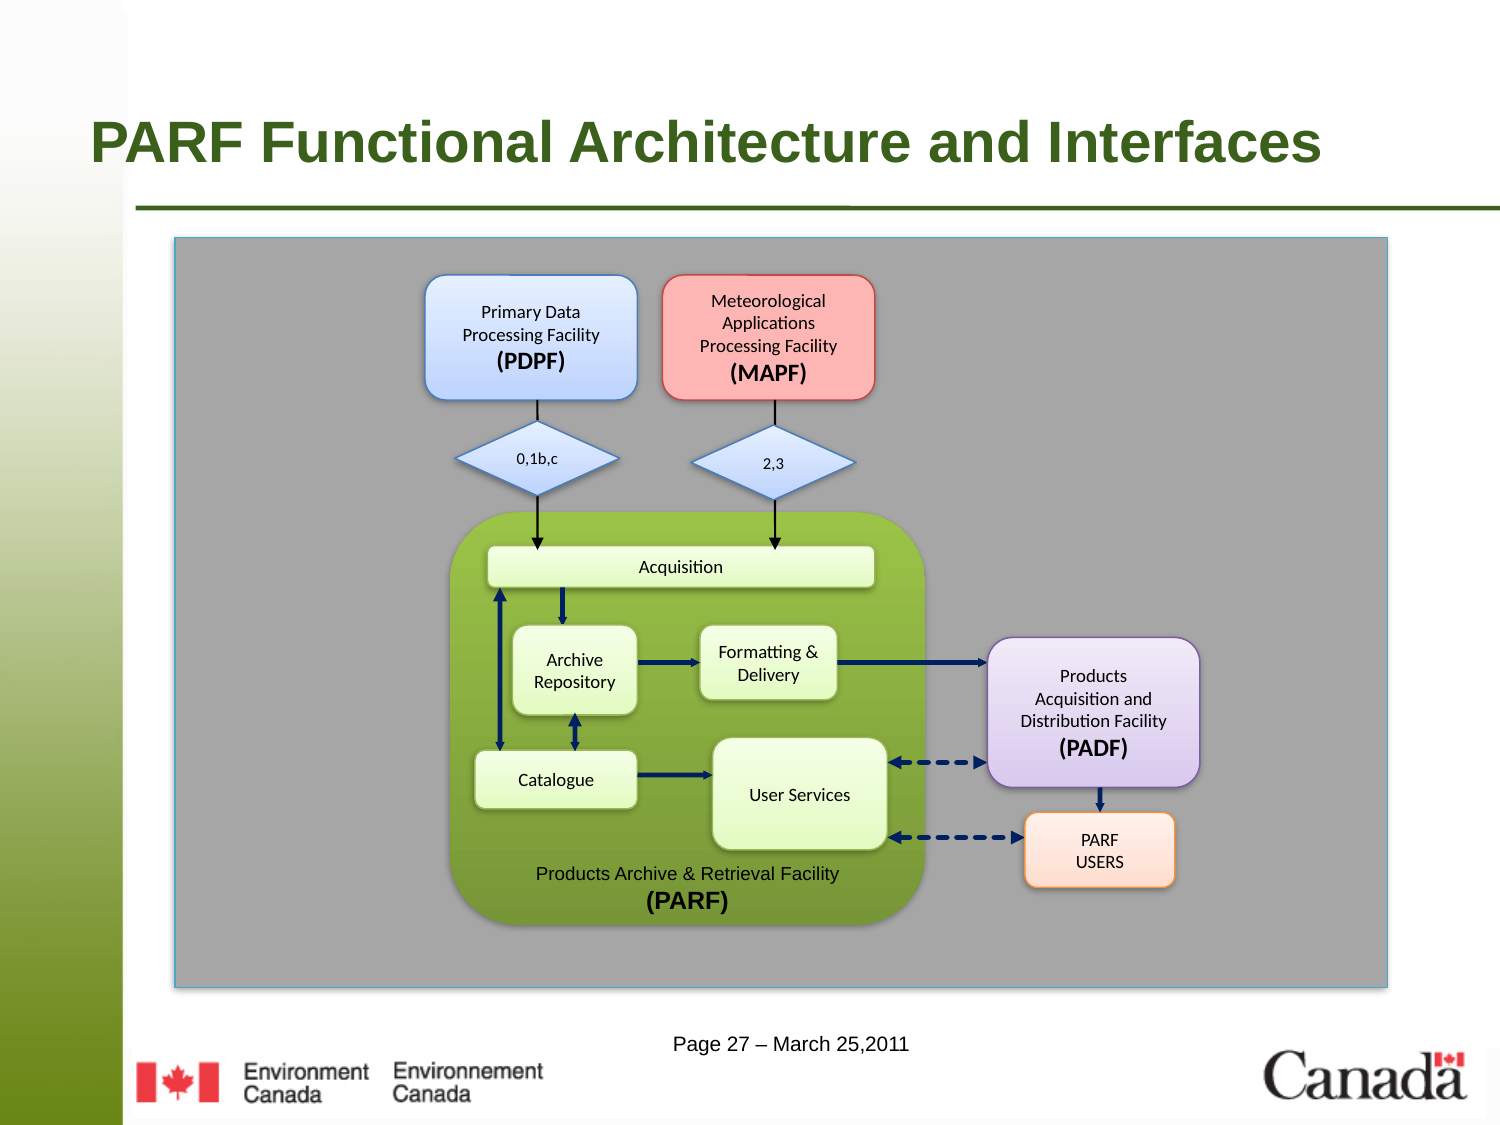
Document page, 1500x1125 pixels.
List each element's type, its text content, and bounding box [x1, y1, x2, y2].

text_box Primary Data Processing Facility (PDPF) [424, 274, 639, 401]
text_box [887, 756, 902, 769]
text_box Formatting & Delivery [699, 624, 839, 701]
text_box Catalogue [474, 749, 639, 810]
text_box Archive Repository [511, 624, 639, 716]
text_box [768, 508, 782, 550]
text_box [887, 831, 902, 844]
text_box User Services [711, 736, 889, 851]
text_box [837, 658, 982, 667]
text_box [174, 237, 1388, 988]
text_box Acquisition [486, 544, 876, 589]
text_box [637, 770, 713, 780]
text_box 2,3 [690, 424, 857, 500]
text_box Products Acquisition and Distribution Facility (PADF) [987, 637, 1200, 788]
text_box [975, 756, 981, 769]
text_box [531, 502, 544, 550]
text_box [568, 712, 582, 752]
text_box 0,1b,c [454, 420, 620, 496]
text_box Meteorological Applications Processing Facility (MAPF) [662, 274, 875, 401]
picture [0, 0, 1500, 1125]
title PARF Functional Architecture and Interfaces [74, 44, 1426, 233]
text_box PARF USERS [1024, 811, 1176, 889]
text_box [493, 587, 507, 752]
text_box [1095, 787, 1105, 813]
text_box Products Archive & Retrieval Facility (PARF) [450, 512, 925, 925]
text_box [1012, 831, 1019, 844]
text_box [558, 587, 567, 622]
text_box [641, 658, 701, 667]
